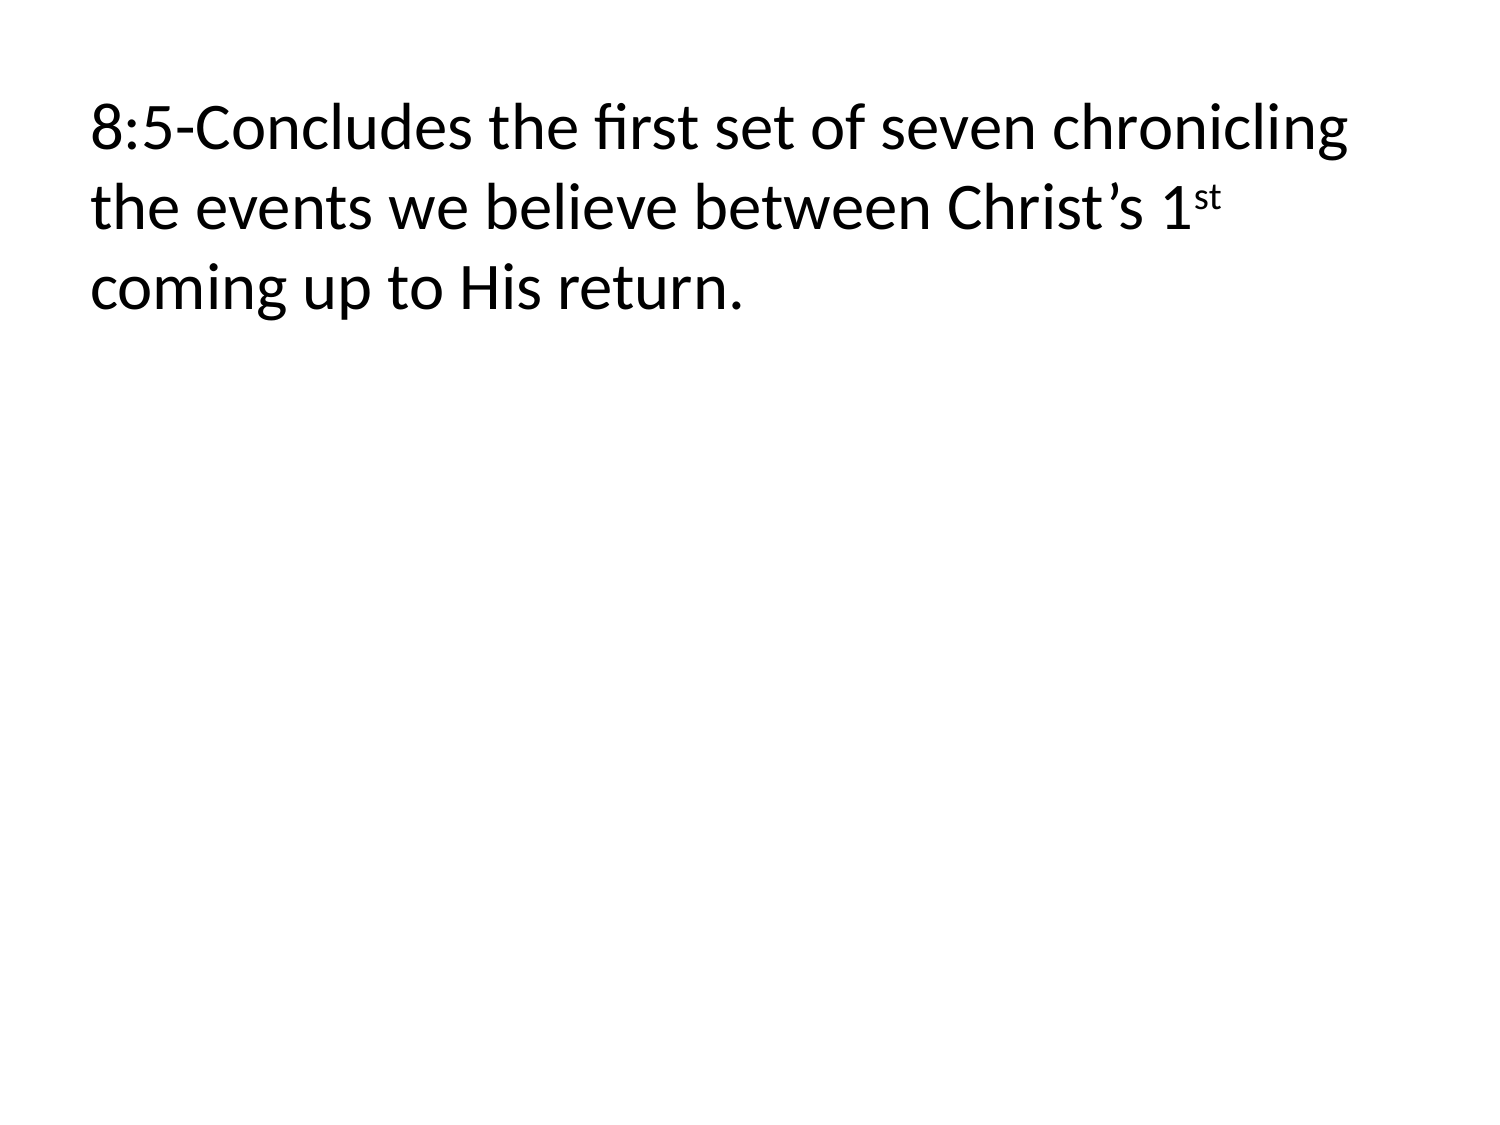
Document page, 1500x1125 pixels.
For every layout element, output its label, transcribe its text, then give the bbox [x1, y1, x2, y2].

list 8:5-Concludes the first set of seven chronicling the events we believe between Christ’s 1st coming up to His return. [75, 75, 1425, 1005]
